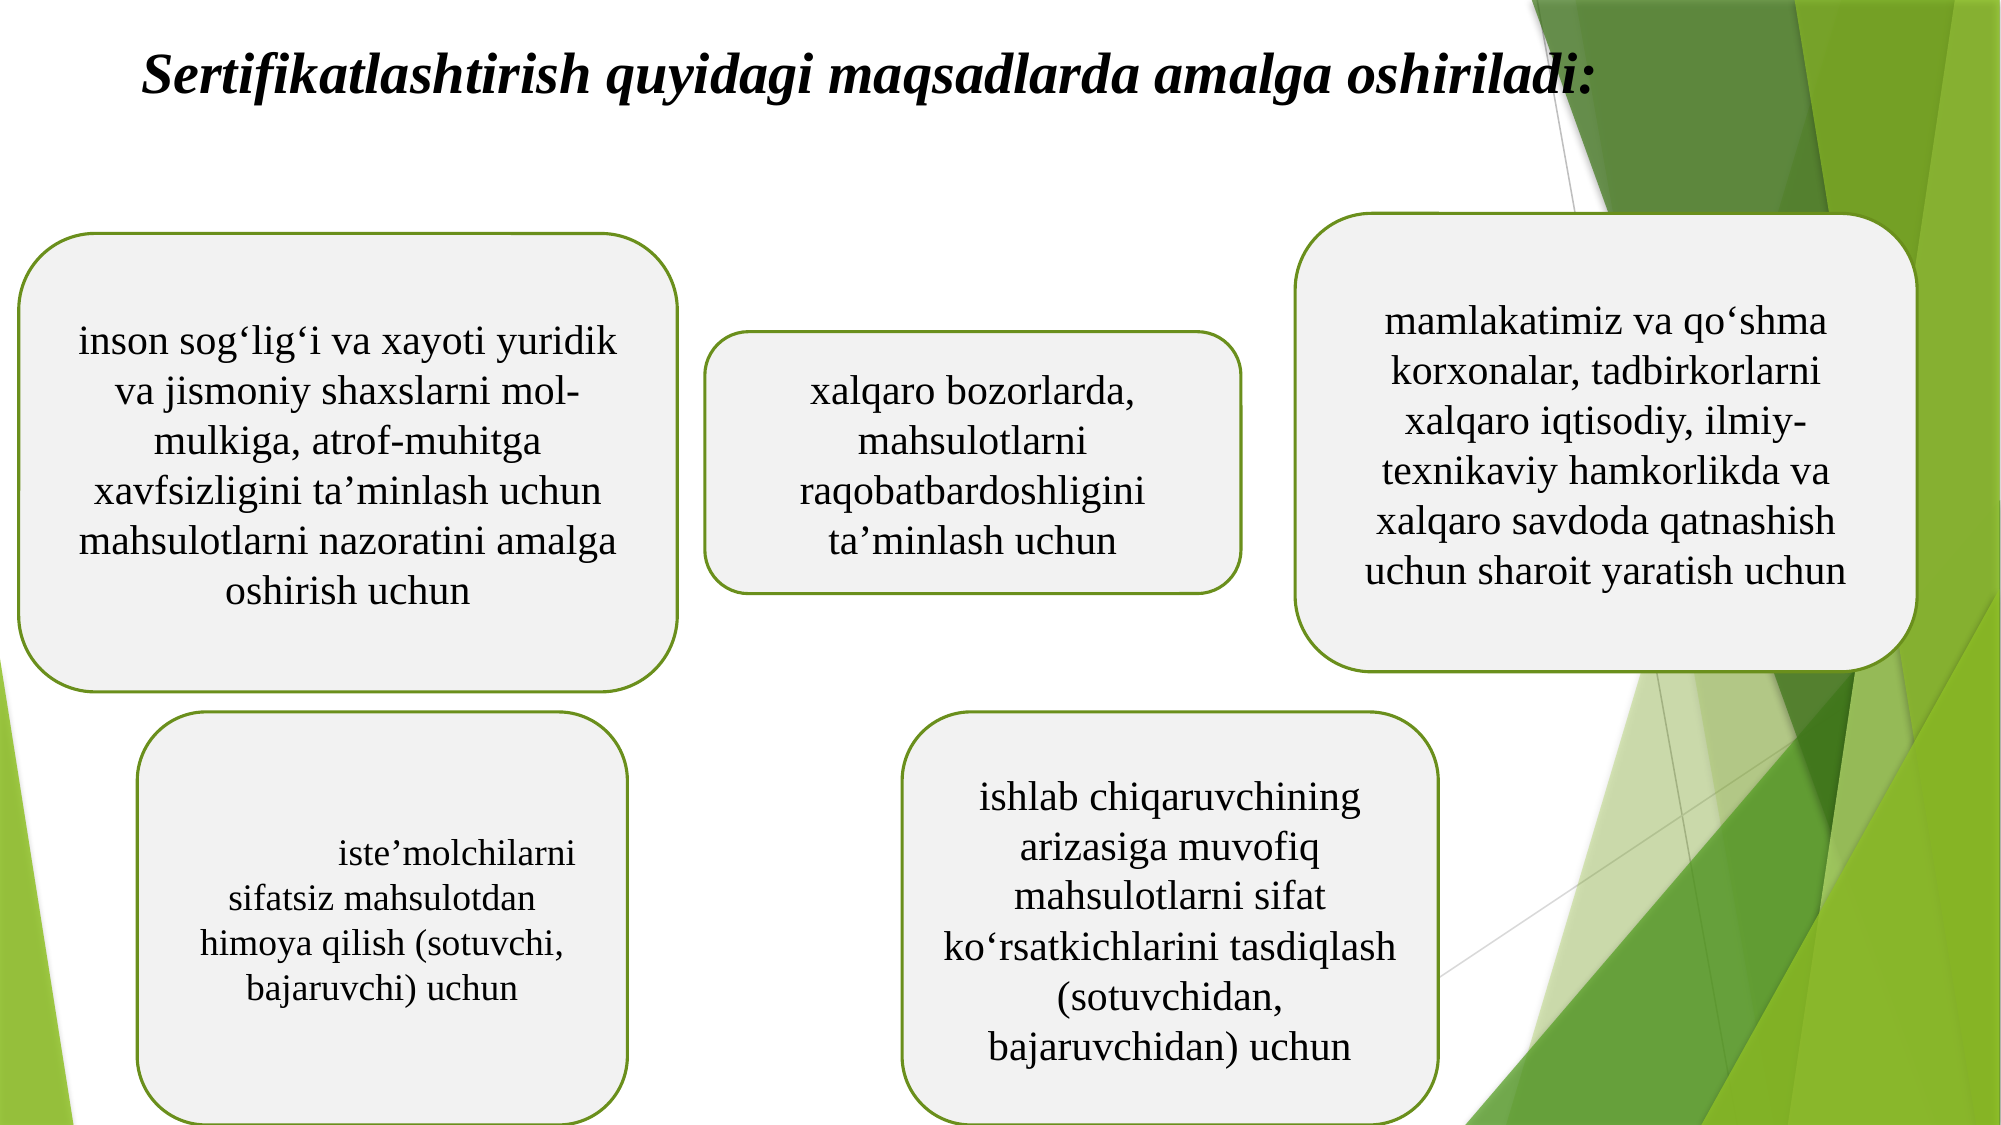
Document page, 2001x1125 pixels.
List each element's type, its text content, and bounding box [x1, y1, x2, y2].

text_box isteʼmolchilarni sifatsiz mahsulotdan himoya qilish (sotuvchi, bajaruvchi) uchun [135, 710, 629, 1125]
text_box ishlab chiqaruvchining arizasiga muvofiq mahsulotlarni sifat ko‘rsatkichlarini tasdiqlash (sotuvchidan, bajaruvchidan) uchun [900, 710, 1440, 1125]
title Sertifikatlashtirish quyidagi maqsadlarda amalga oshiriladi: [111, 27, 1629, 214]
text_box inson sog‘lig‘i va xayoti yuridik va jismoniy shaxslarni mol-mulkiga, atrof-muhitga xavfsizligini taʼminlash uchun mahsulotlarni nazoratini amalga oshirish uchun [17, 231, 679, 694]
text_box xalqaro bozorlarda, mahsulotlarni raqobatbardoshligini taʼminlash uchun [703, 330, 1243, 596]
text_box mamlakatimiz va qo‘shma korxonalar, tadbirkorlarni xalqaro iqtisodiy, ilmiy-texnikaviy hamkorlikda va xalqaro savdoda qatnashish uchun sharoit yaratish uchun [1293, 211, 1919, 674]
